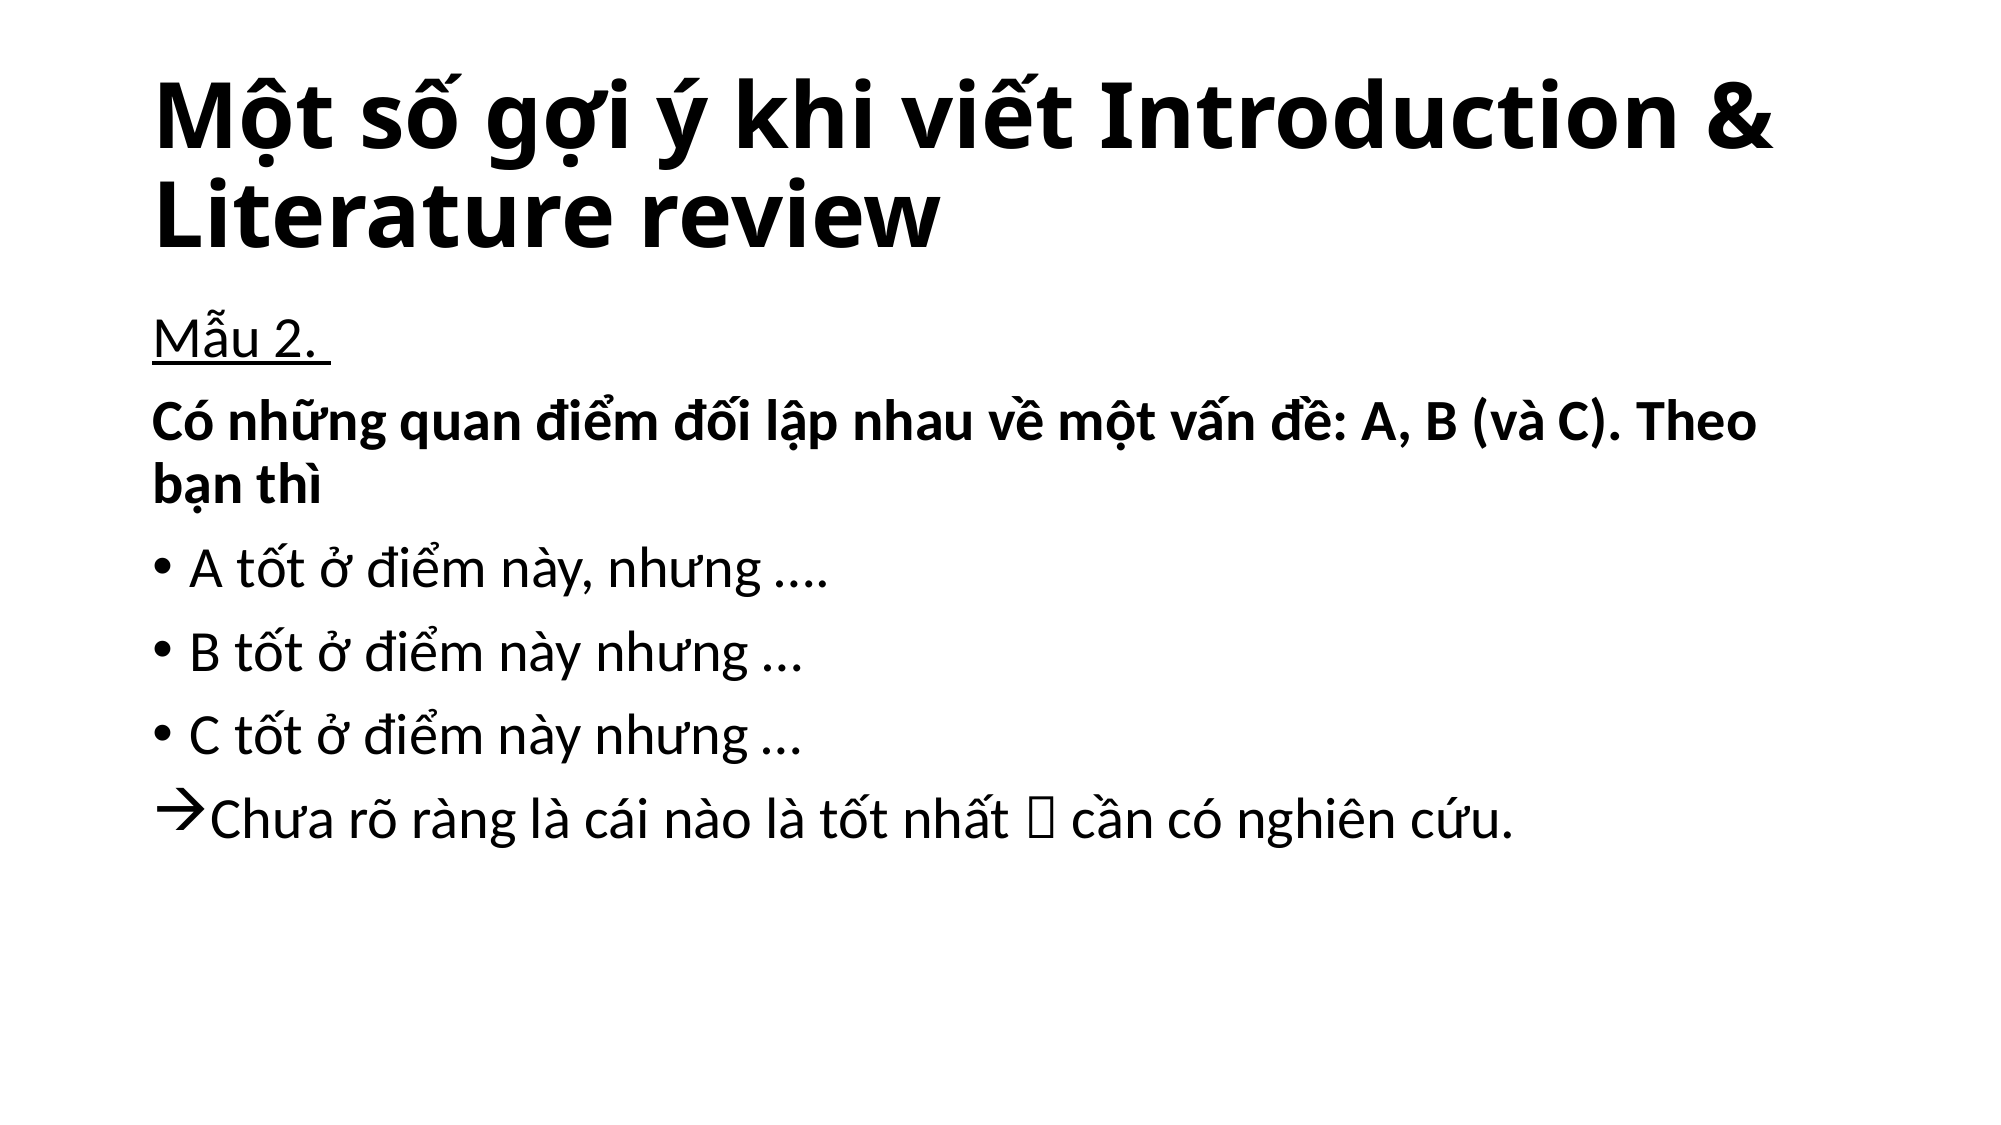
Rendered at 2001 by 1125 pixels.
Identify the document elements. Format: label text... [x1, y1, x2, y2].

list Mẫu 2. Có những quan điểm đối lập nhau về một vấn đề: A, B (và C). Theo bạn thì A tốt ở điểm này, nhưng …. B tốt ở điểm này nhưng … C tốt ở điểm này nhưng … Chưa rõ ràng là cái nào là tốt nhất  cần có nghiên cứu. [137, 299, 1863, 1014]
title Một số gợi ý khi viết Introduction & Literature review [137, 59, 1863, 278]
